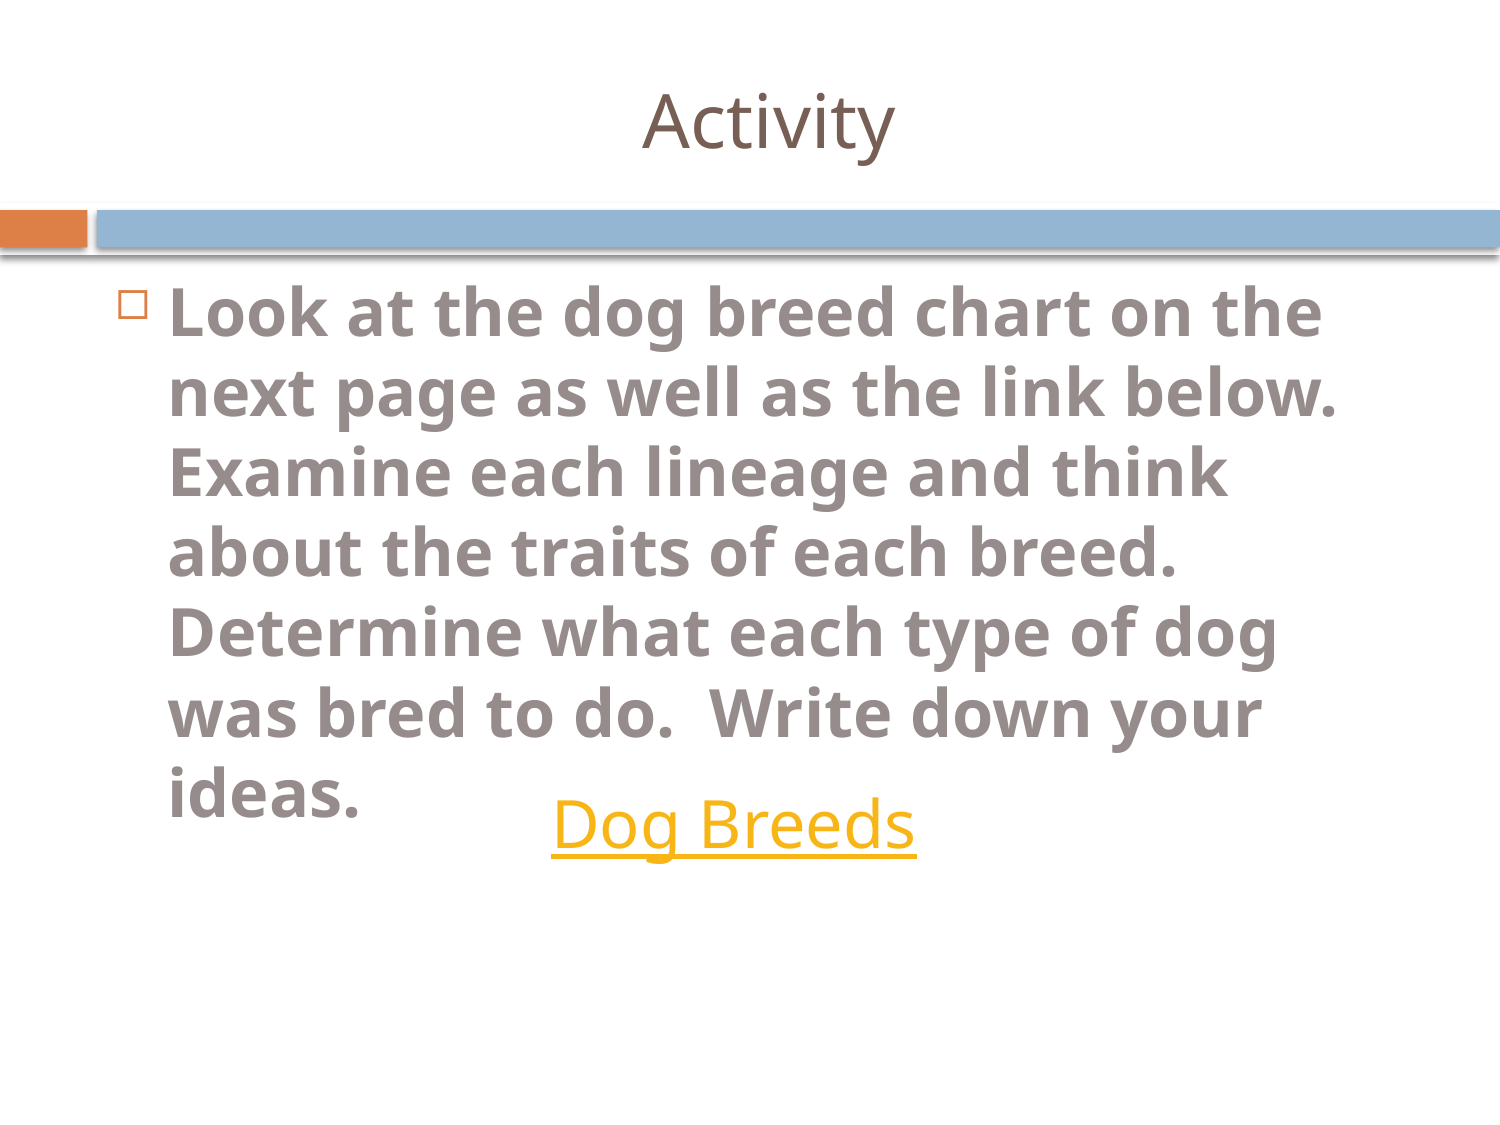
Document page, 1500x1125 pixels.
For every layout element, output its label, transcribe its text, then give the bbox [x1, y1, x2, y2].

title Activity [100, 37, 1438, 200]
text_box Dog Breeds [536, 774, 932, 926]
list Look at the dog breed chart on the next page as well as the link below. Examine each lineage and think about the traits of each breed. Determine what each type of dog was bred to do. Write down your ideas. [100, 262, 1438, 1000]
